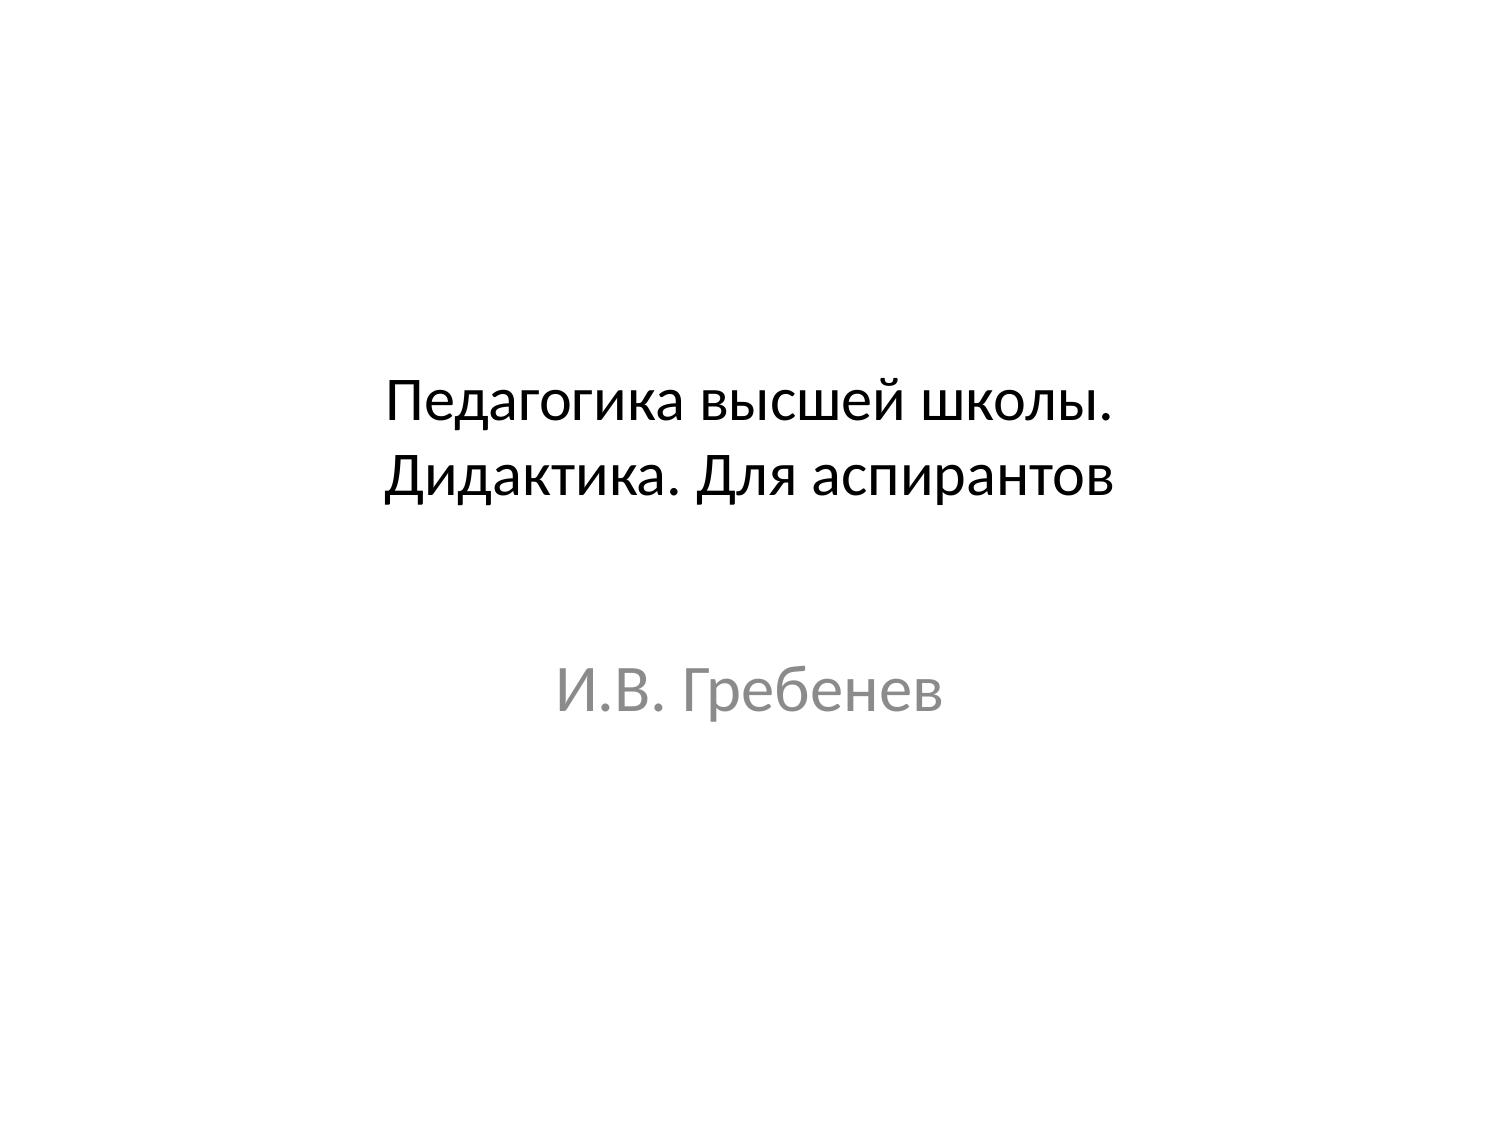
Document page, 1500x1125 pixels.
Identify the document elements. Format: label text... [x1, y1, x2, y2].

title Педагогика высшей школы. Дидактика. Для аспирантов [112, 349, 1388, 591]
subtitle И.В. Гребенев [225, 637, 1275, 925]
